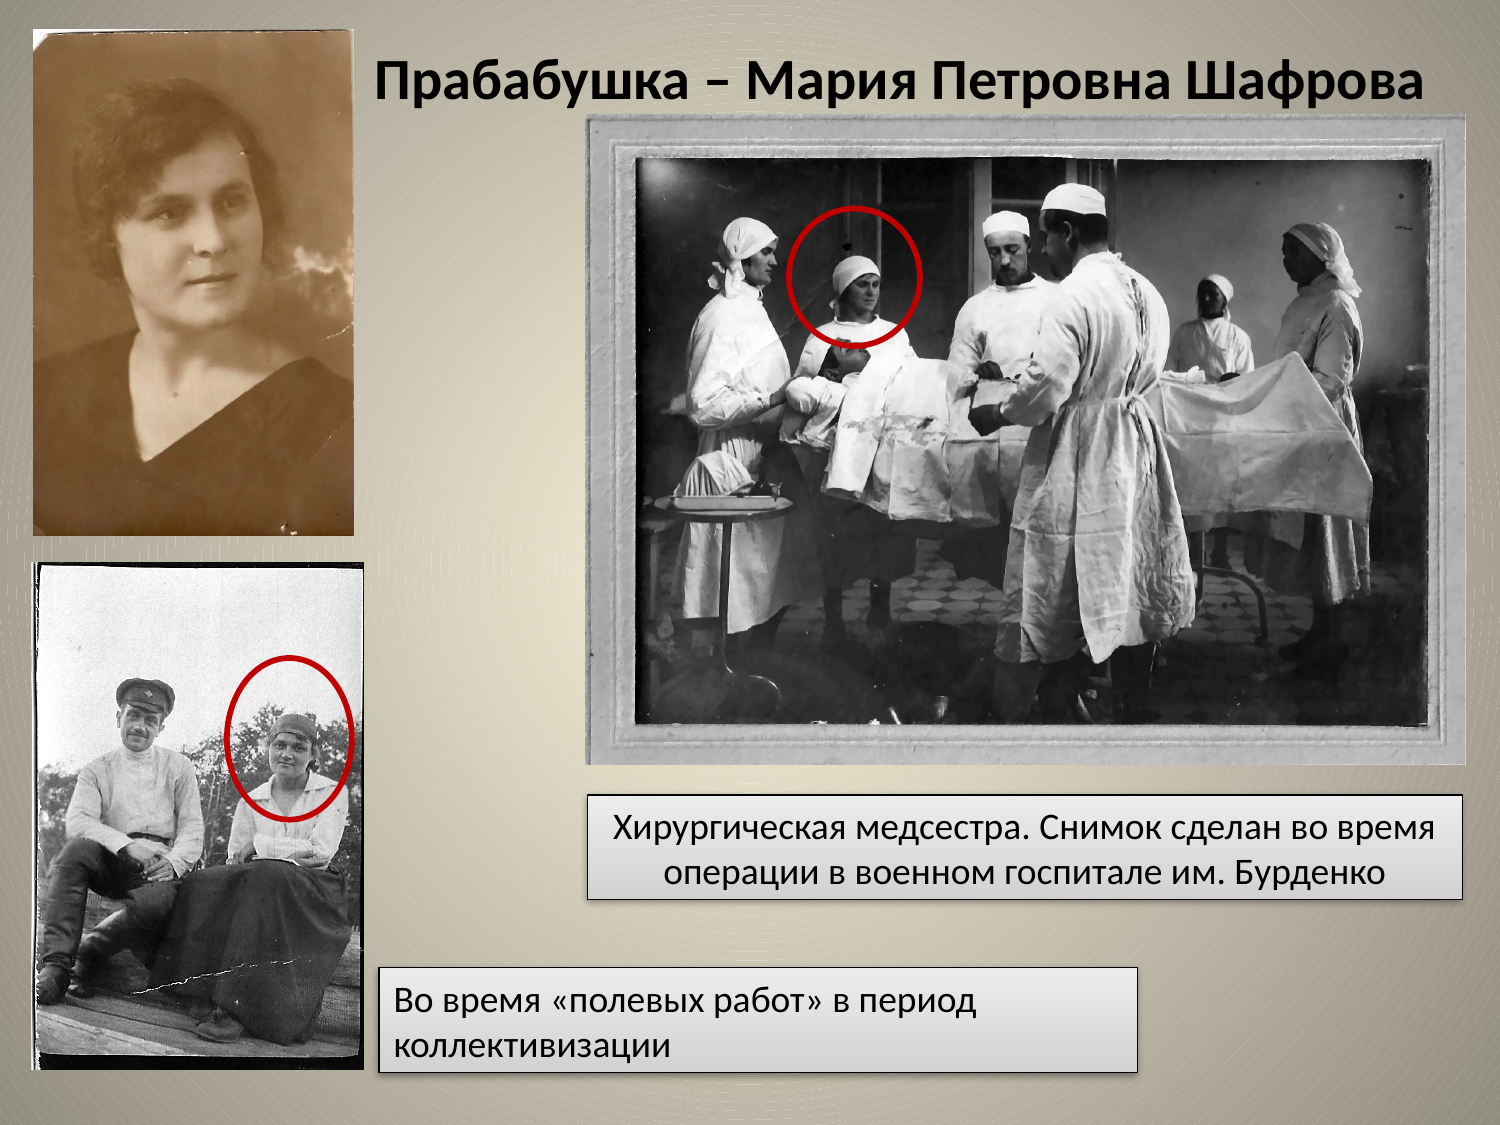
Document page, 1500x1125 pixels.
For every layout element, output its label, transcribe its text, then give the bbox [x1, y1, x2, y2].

text_box Хирургическая медсестра. Снимок сделан во время операции в военном госпитале им. Бурденко [587, 794, 1463, 900]
picture [32, 29, 354, 536]
picture [585, 114, 1466, 766]
text_box Прабабушка – Мария Петровна Шафрова [356, 33, 1450, 119]
text_box Во время «полевых работ» в период коллективизации [378, 967, 1138, 1073]
picture [30, 561, 364, 1071]
